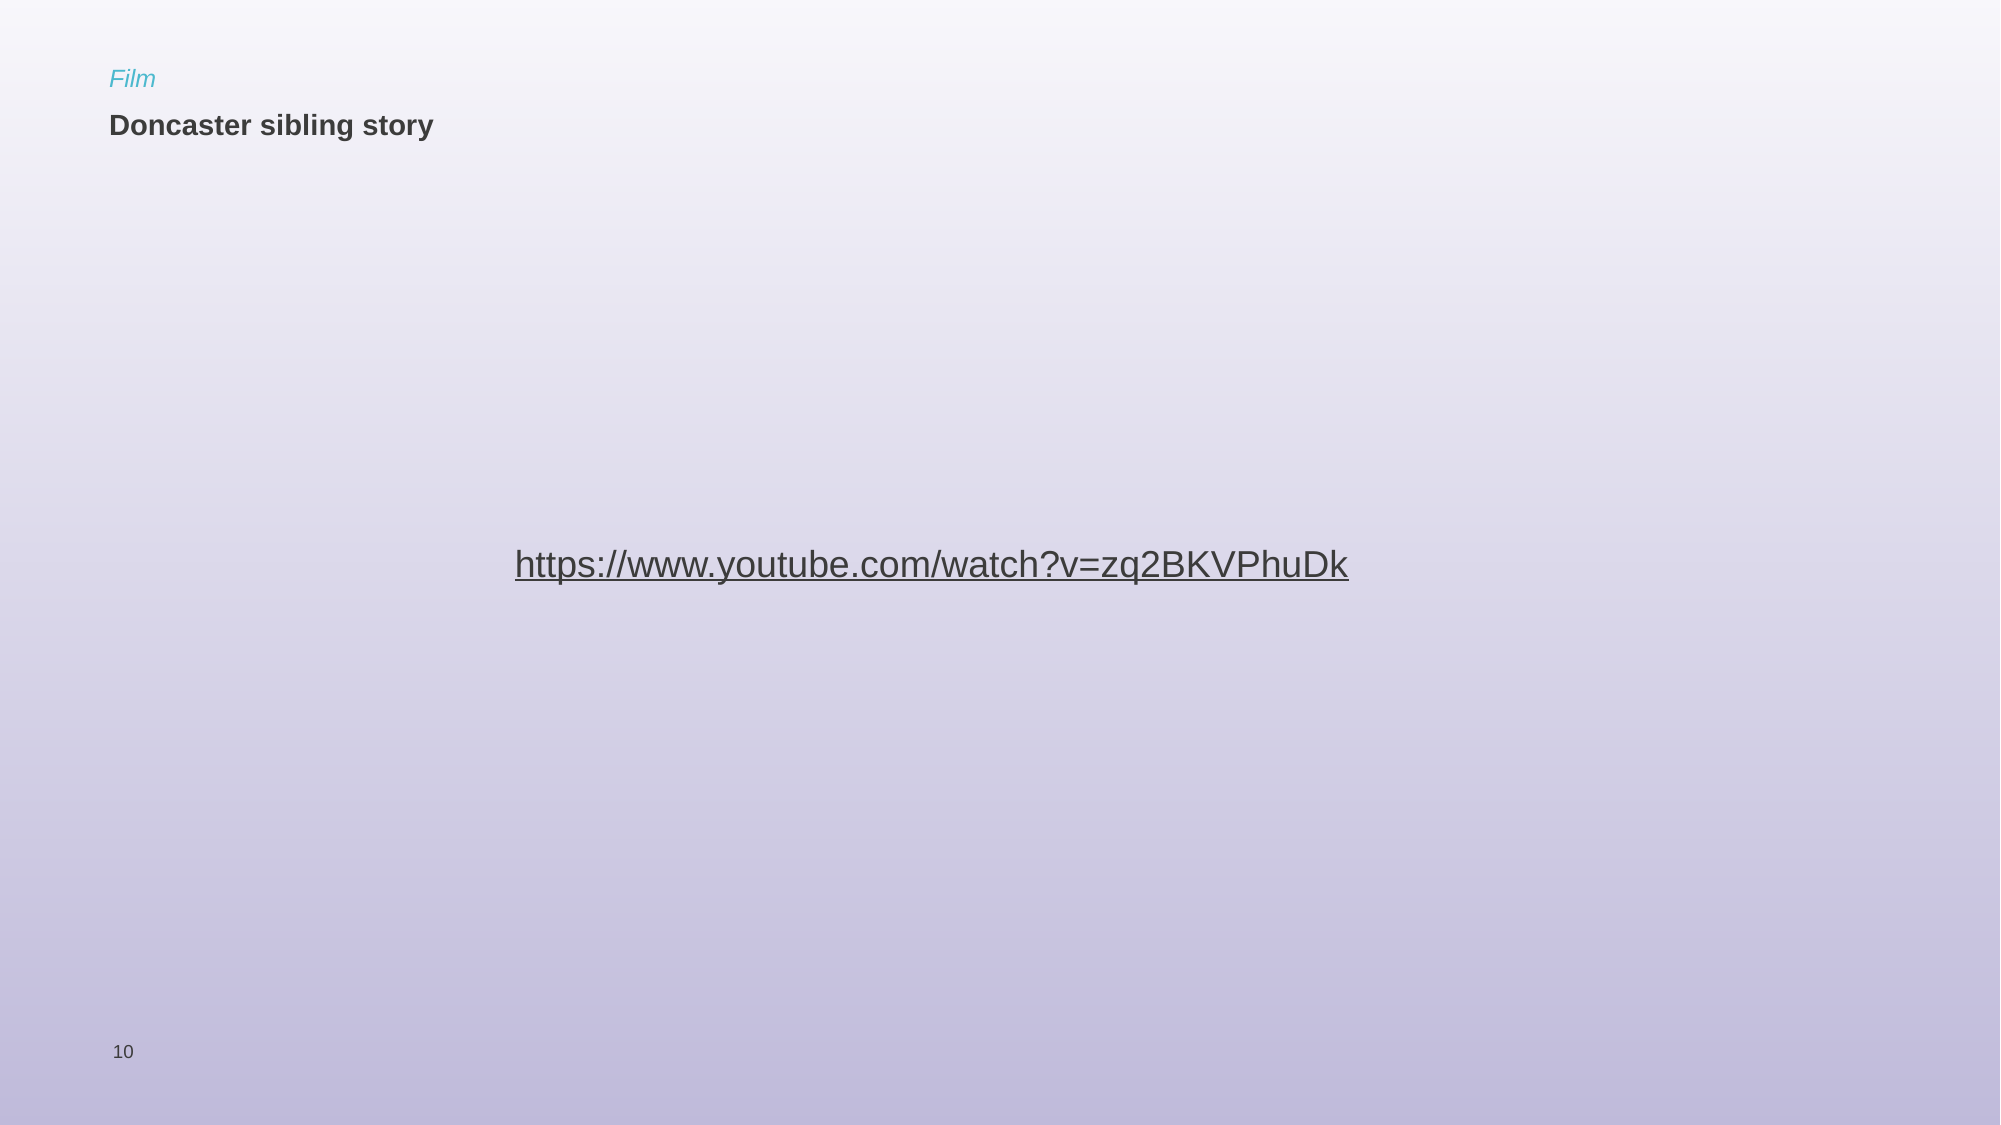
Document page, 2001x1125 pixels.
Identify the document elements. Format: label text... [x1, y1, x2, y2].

text_box https://www.youtube.com/watch?v=zq2BKVPhuDk [500, 532, 1500, 592]
title Doncaster sibling story [94, 103, 1561, 191]
slide_number 10 [97, 1021, 177, 1082]
list Film [94, 37, 460, 100]
